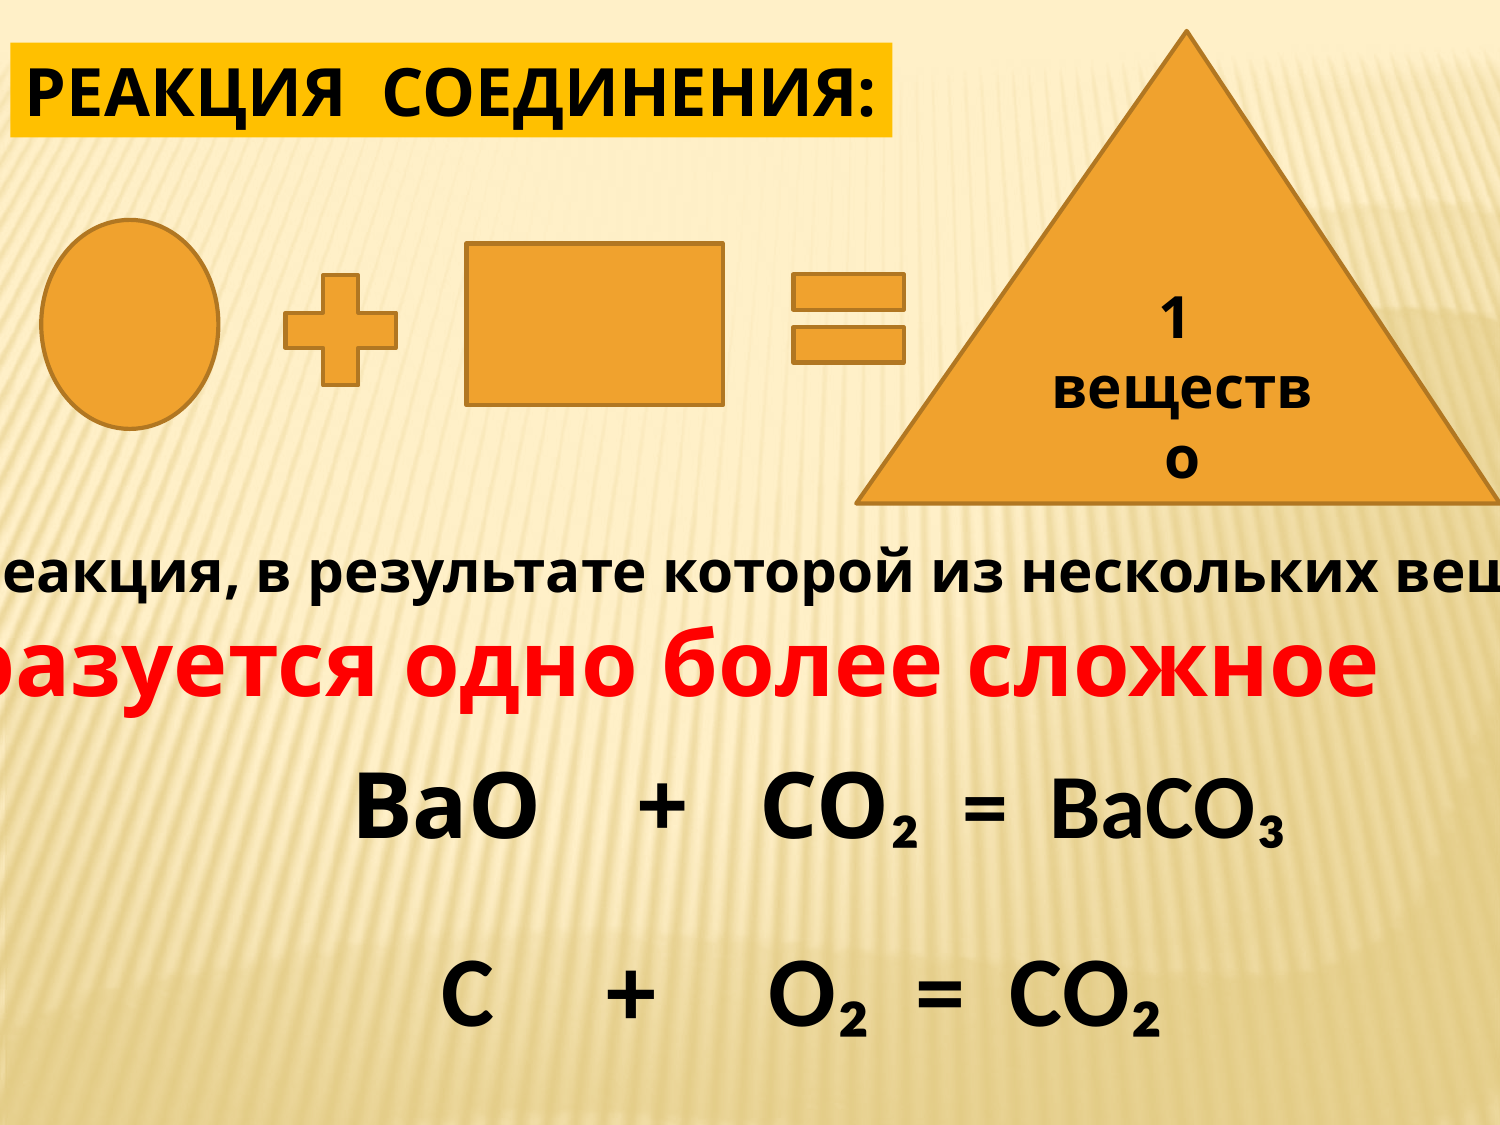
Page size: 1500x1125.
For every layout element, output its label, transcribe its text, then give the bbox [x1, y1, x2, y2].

text_box [39, 217, 221, 432]
text_box BaO + CO₂ = BaCO₃ C + O₂ = CO₂ [336, 739, 1388, 1055]
text_box [283, 273, 398, 387]
text_box [791, 272, 906, 312]
text_box 1 вещество [854, 28, 1500, 506]
text_box Это реакция, в результате которой из нескольких веществ образуется одно более сложное [0, 527, 1500, 722]
text_box РЕАКЦИЯ СОЕДИНЕНИЯ: [10, 42, 893, 138]
text_box [464, 241, 725, 407]
text_box [791, 325, 906, 365]
